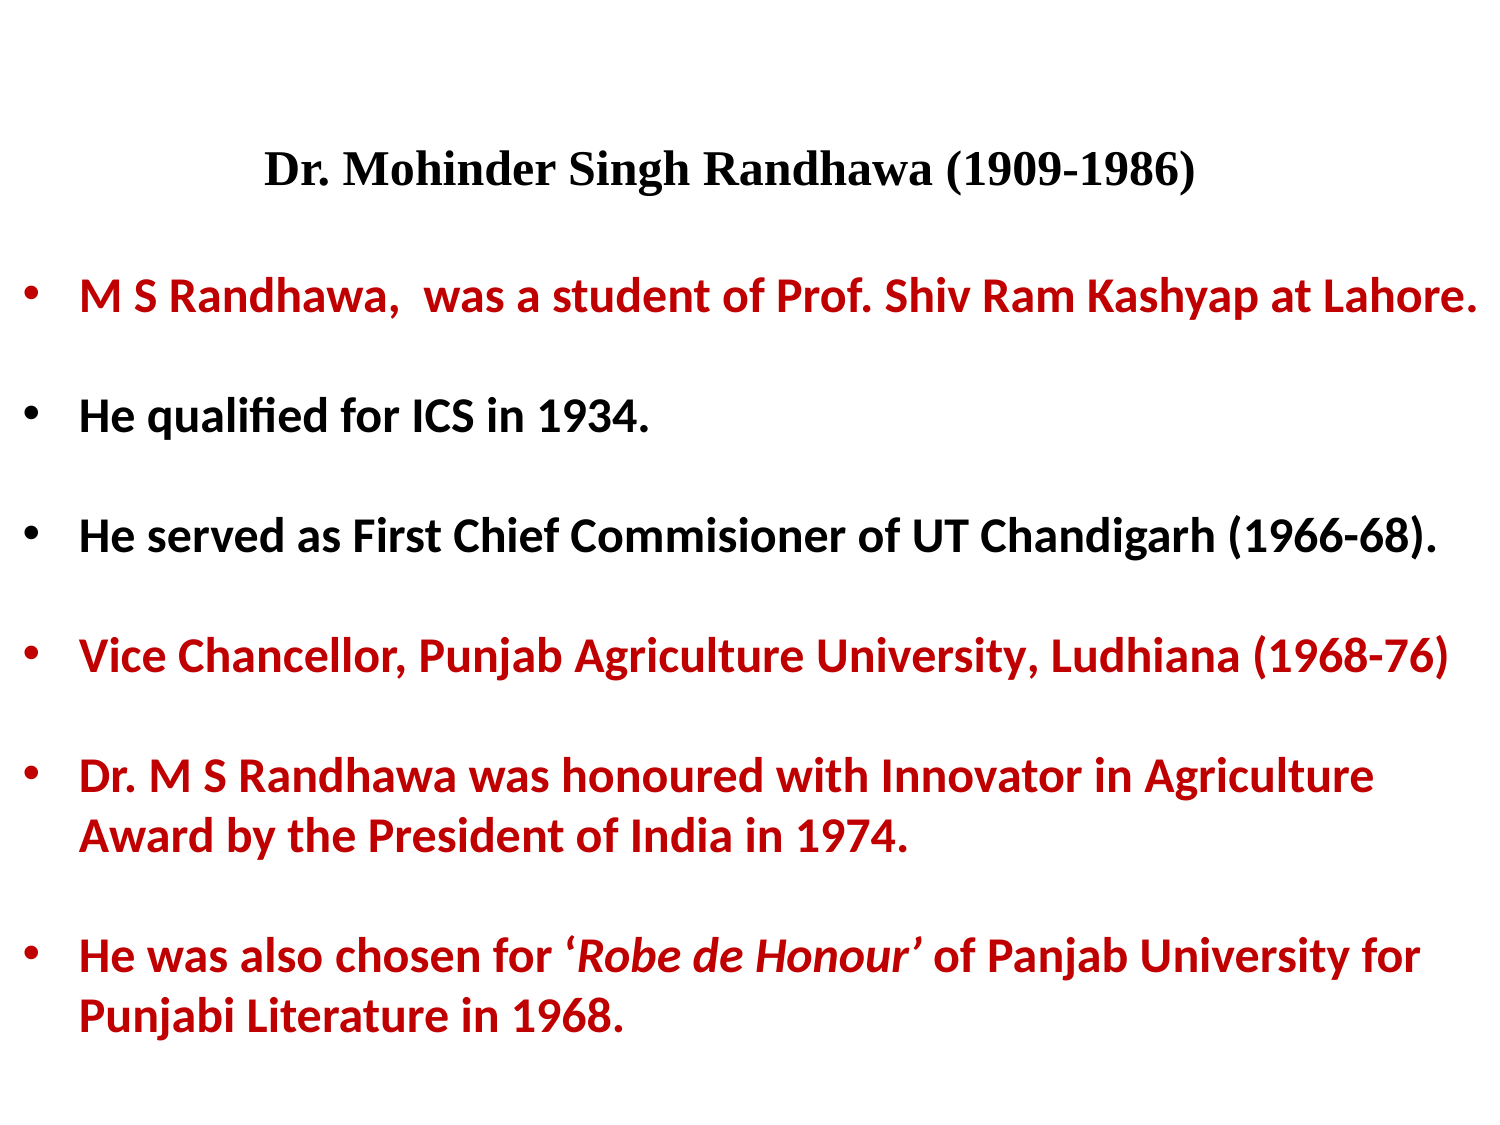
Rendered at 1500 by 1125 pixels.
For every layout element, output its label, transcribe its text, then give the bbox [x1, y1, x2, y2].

text_box M S Randhawa, was a student of Prof. Shiv Ram Kashyap at Lahore. He qualified for ICS in 1934. He served as First Chief Commisioner of UT Chandigarh (1966-68). Vice Chancellor, Punjab Agriculture University, Ludhiana (1968-76) Dr. M S Randhawa was honoured with Innovator in Agriculture Award by the President of India in 1974. He was also chosen for ‘Robe de Honour’ of Panjab University for Punjabi Literature in 1968. [7, 255, 1500, 1110]
text_box Dr. Mohinder Singh Randhawa (1909-1986) [174, 118, 1285, 203]
